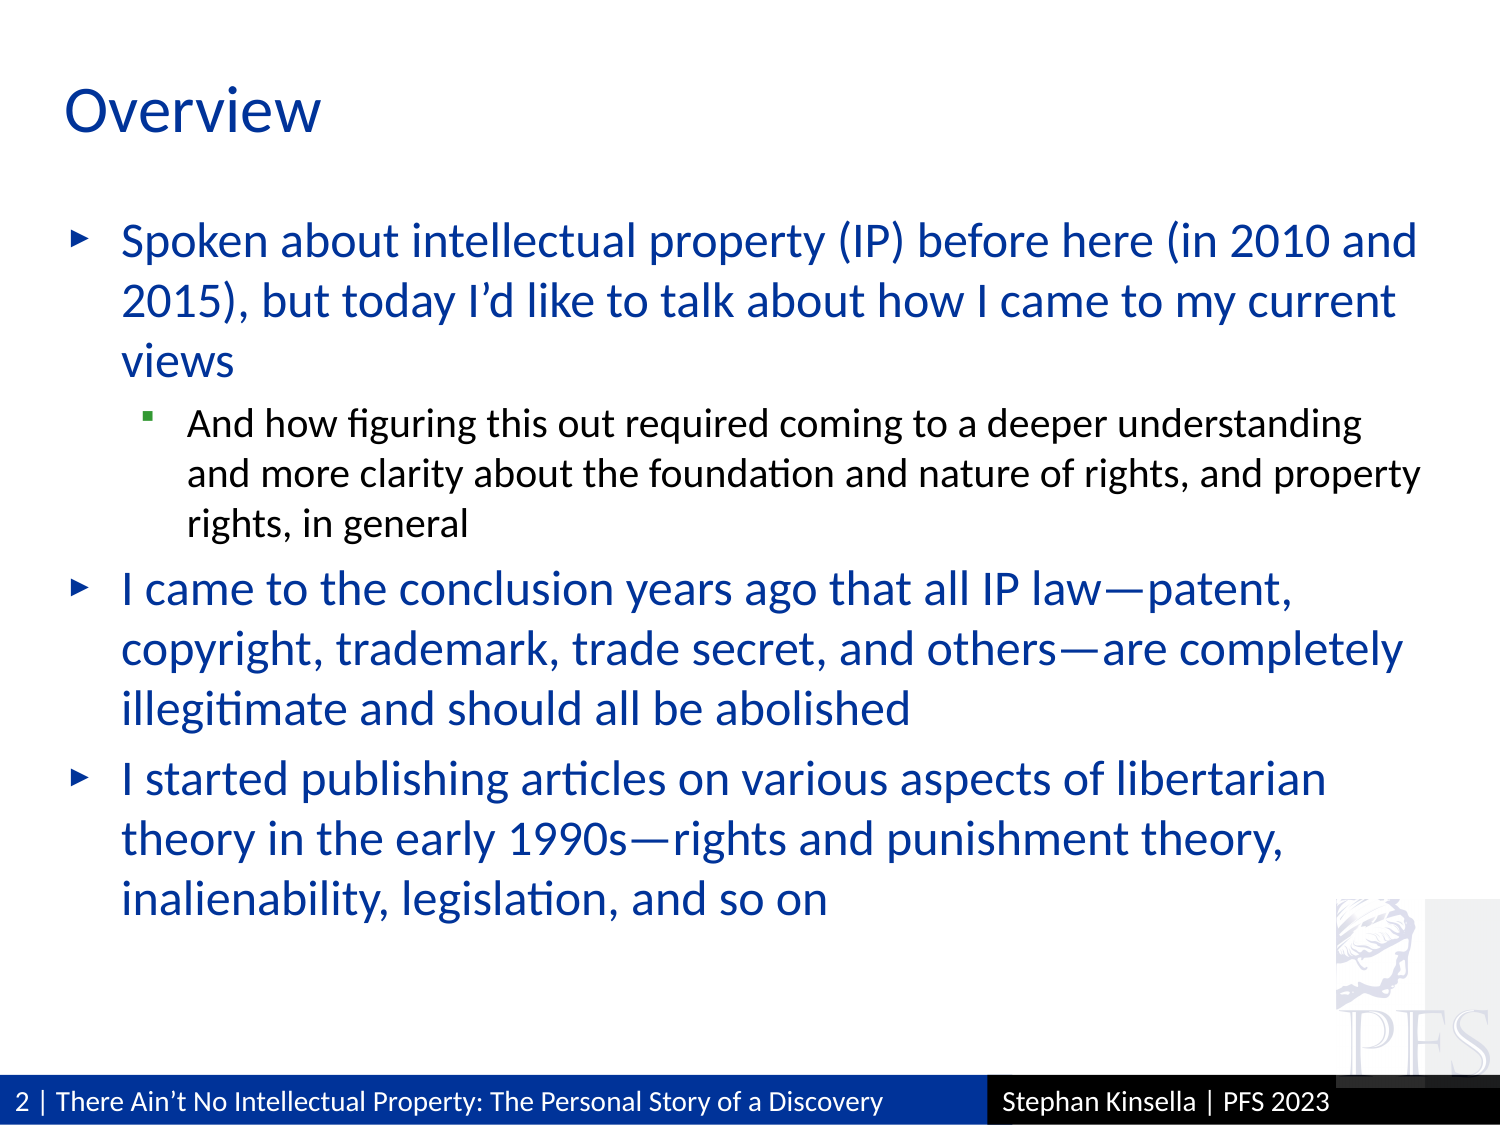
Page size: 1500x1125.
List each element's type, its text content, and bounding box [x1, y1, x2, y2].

title Overview [49, 37, 1451, 175]
list Spoken about intellectual property (IP) before here (in 2010 and 2015), but today I’d like to talk about how I came to my current views And how figuring this out required coming to a deeper understanding and more clarity about the foundation and nature of rights, and property rights, in general I came to the conclusion years ago that all IP law—patent, copyright, trademark, trade secret, and others—are completely illegitimate and should all be abolished I started publishing articles on various aspects of libertarian theory in the early 1990s—rights and punishment theory, inalienability, legislation, and so on [50, 200, 1451, 1038]
